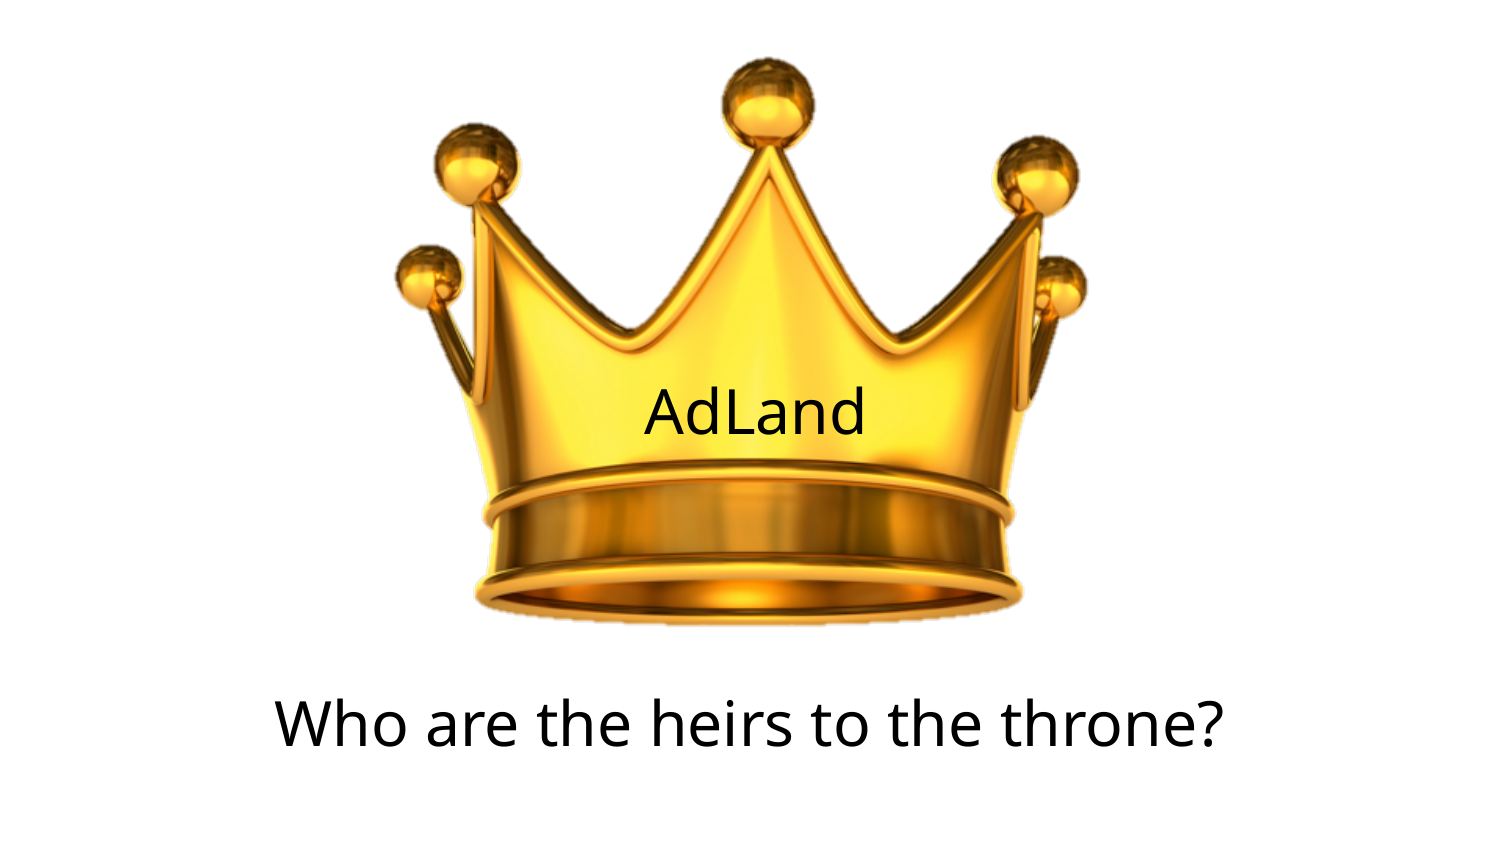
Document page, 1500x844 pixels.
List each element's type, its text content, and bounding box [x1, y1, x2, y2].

picture [341, 0, 1149, 722]
title Who are the heirs to the throne? [75, 650, 1425, 792]
